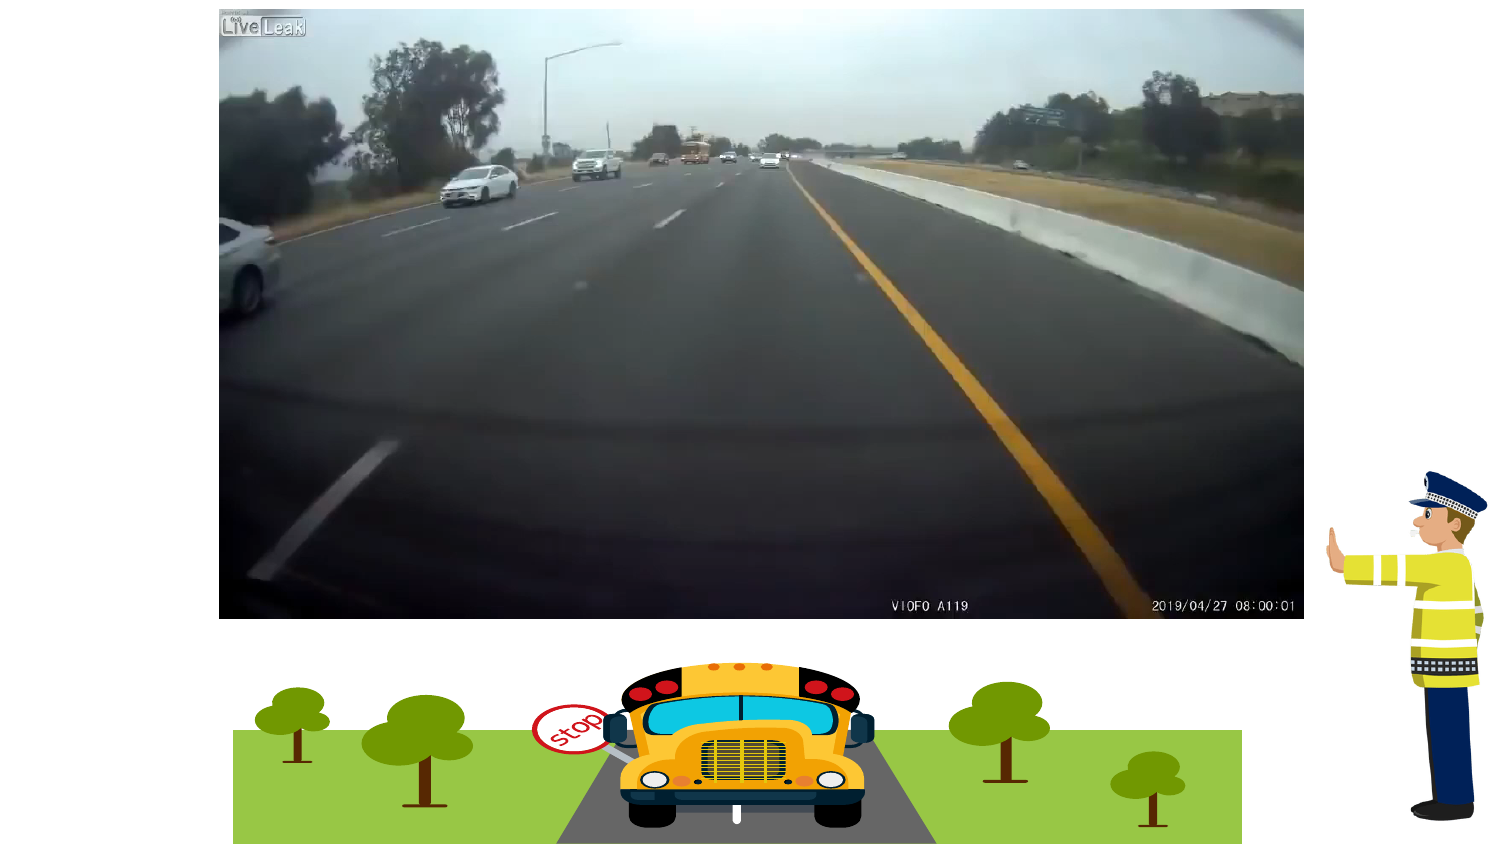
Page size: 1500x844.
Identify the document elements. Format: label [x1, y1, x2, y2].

text_box [232, 662, 1243, 844]
picture [1216, 455, 1500, 836]
text_box [218, 8, 1305, 620]
